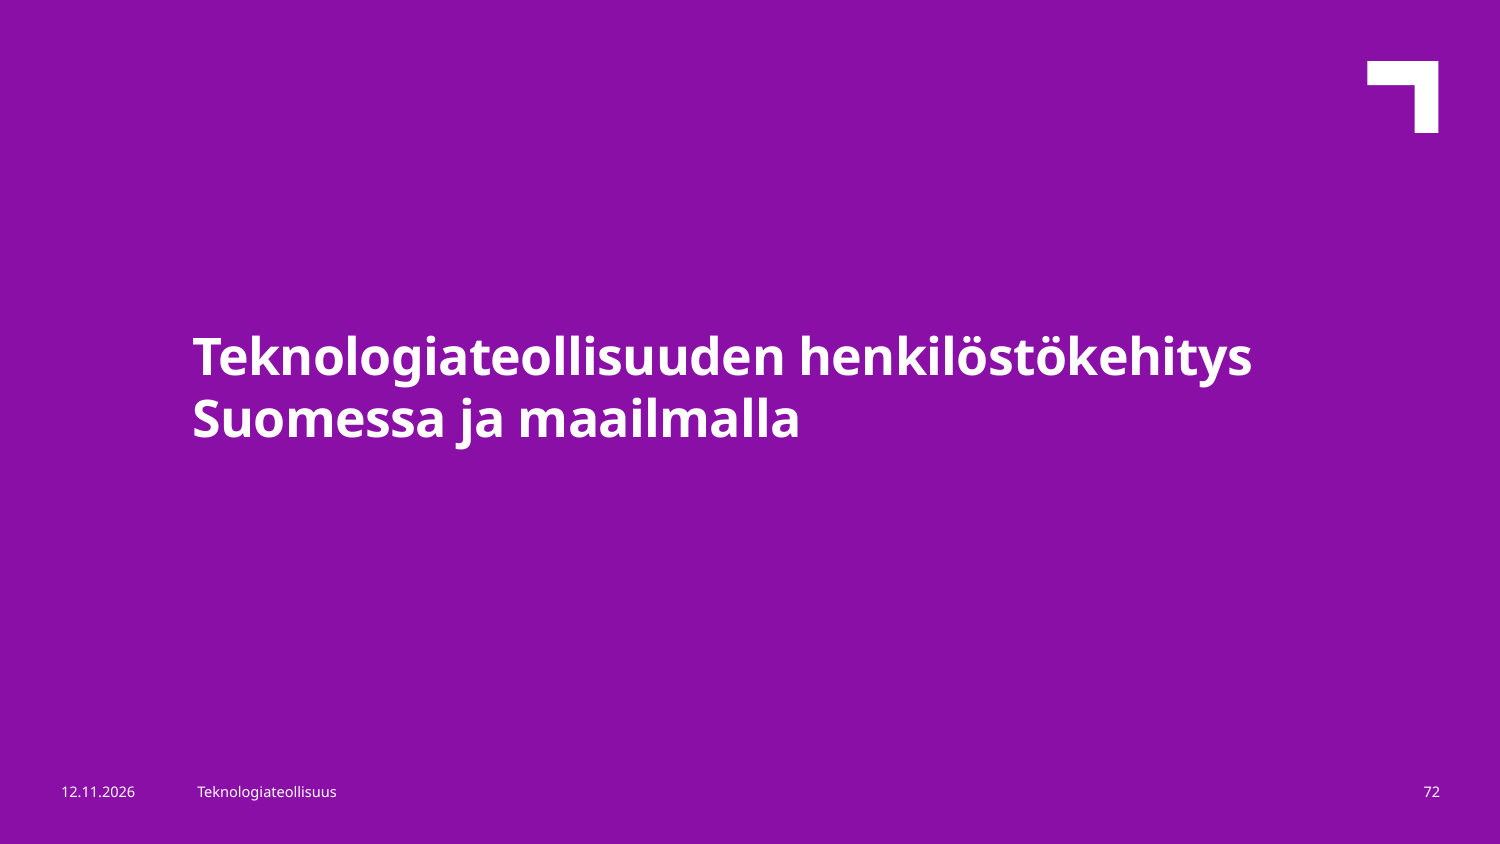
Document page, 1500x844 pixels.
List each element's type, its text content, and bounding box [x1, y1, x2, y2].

list Teknologiateollisuuden henkilöstökehitys Suomessa ja maailmalla [175, 315, 1321, 507]
slide_number 72 [1313, 775, 1456, 803]
footer Teknologiateollisuus [182, 775, 395, 803]
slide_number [46, 775, 182, 803]
